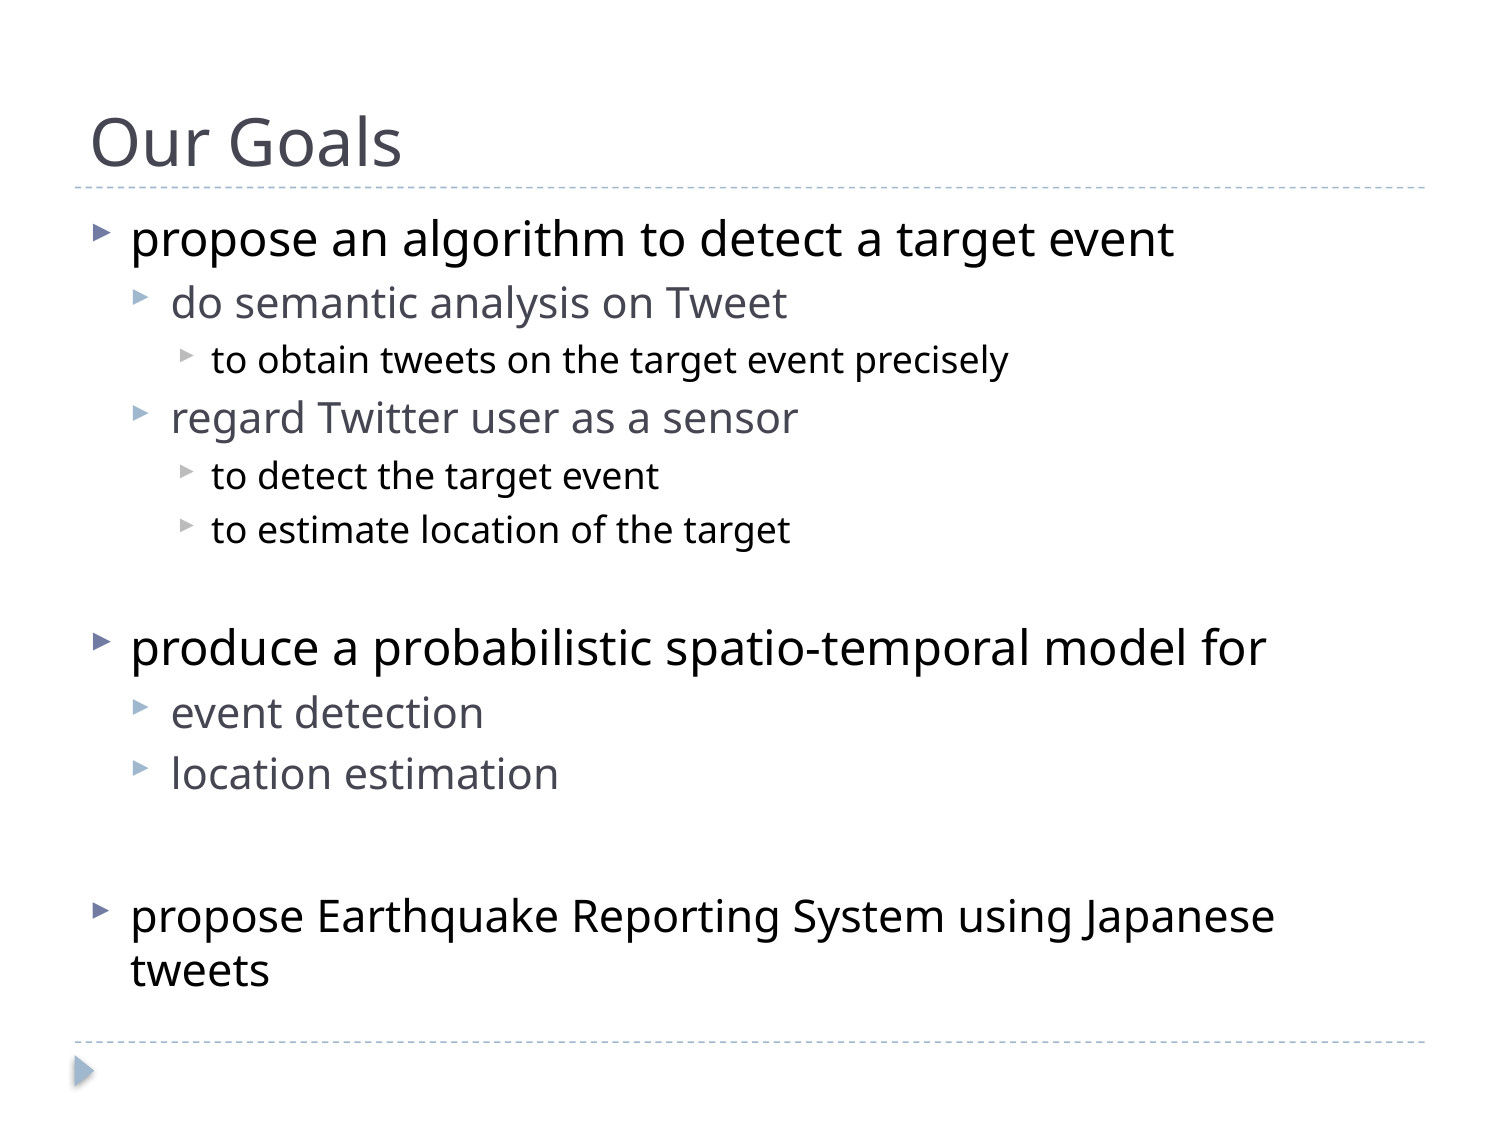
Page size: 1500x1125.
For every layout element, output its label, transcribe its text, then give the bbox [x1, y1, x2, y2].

title Our Goals [75, 24, 1425, 188]
list propose an algorithm to detect a target event do semantic analysis on Tweet to obtain tweets on the target event precisely regard Twitter user as a sensor to detect the target event to estimate location of the target produce a probabilistic spatio-temporal model for event detection location estimation propose Earthquake Reporting System using Japanese tweets [75, 200, 1425, 1010]
